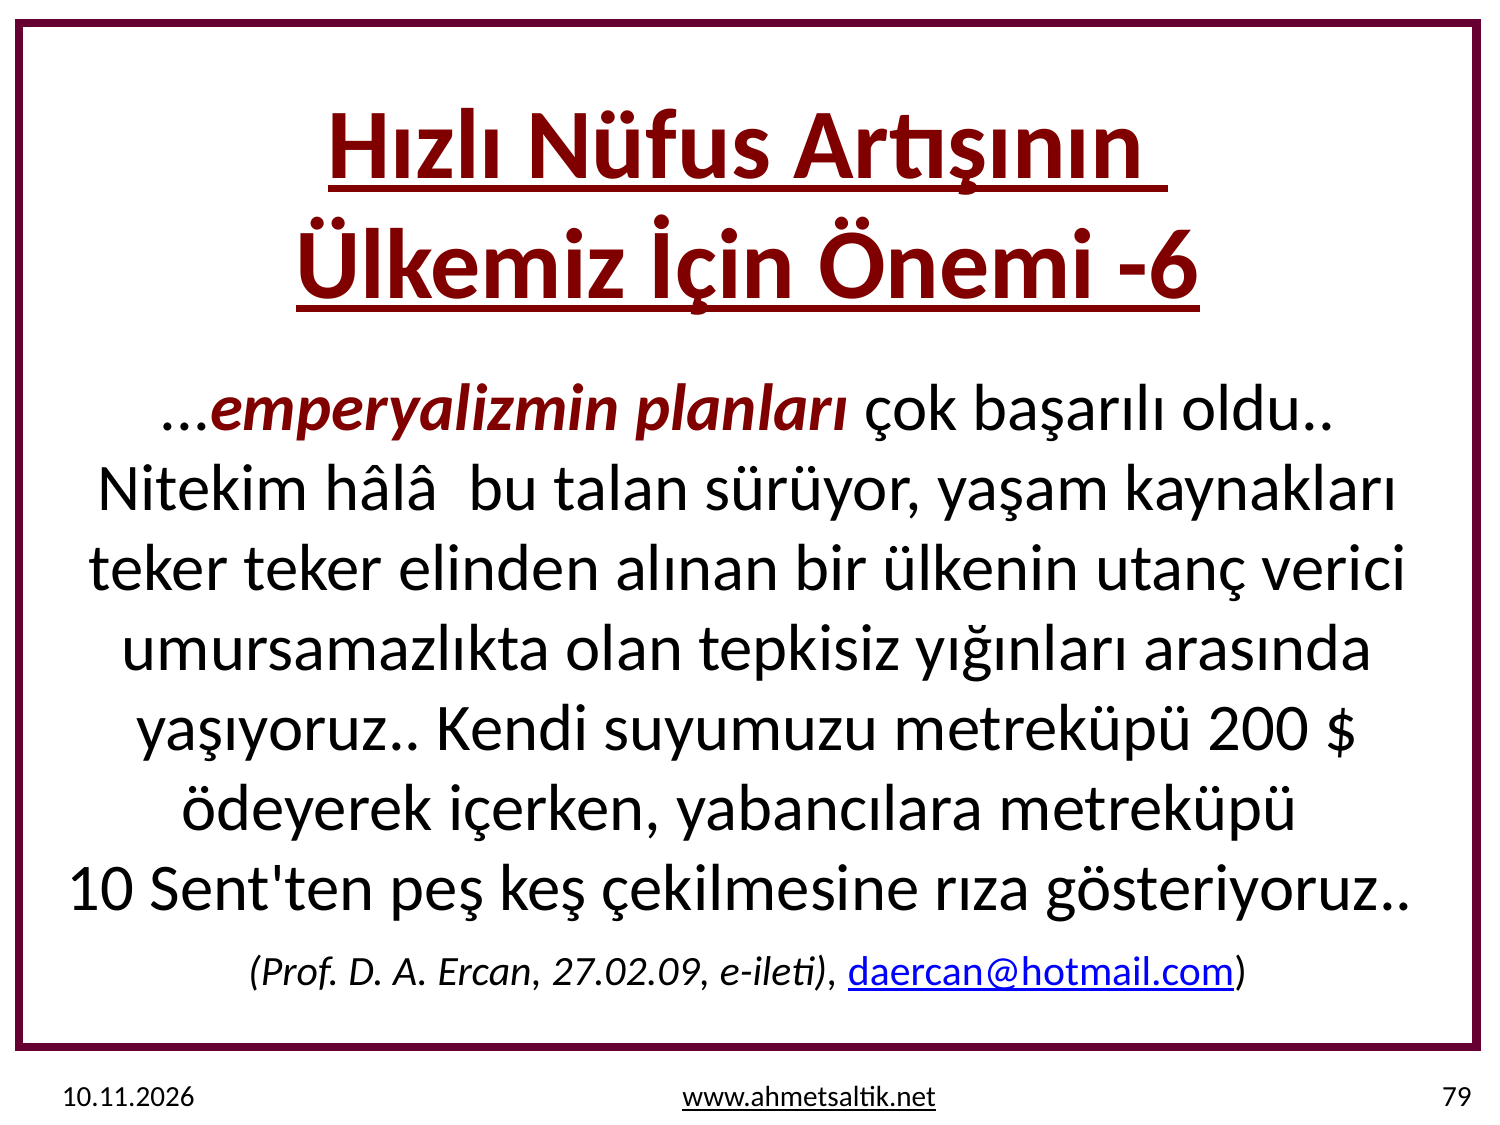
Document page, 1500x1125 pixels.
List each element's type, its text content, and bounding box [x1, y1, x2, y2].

title Hızlı Nüfus Artışının Ülkemiz İçin Önemi -6 ...emperyalizmin planları çok başarılı oldu.. Nitekim hâlâ bu talan sürüyor, yaşam kaynakları teker teker elinden alınan bir ülkenin utanç verici umursamazlıkta olan tepkisiz yığınları arasında yaşıyoruz.. Kendi suyumuzu metreküpü 200 $ ödeyerek içerken, yabancılara metreküpü 10 Sent'ten peş keş çekilmesine rıza gösteriyoruz.. (Prof. D. A. Ercan, 27.02.09, e-ileti), daercan@hotmail.com) [18, 23, 1477, 1048]
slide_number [46, 1065, 397, 1125]
footer www.ahmetsaltik.net [532, 1065, 1093, 1125]
slide_number 79 [1136, 1065, 1487, 1125]
